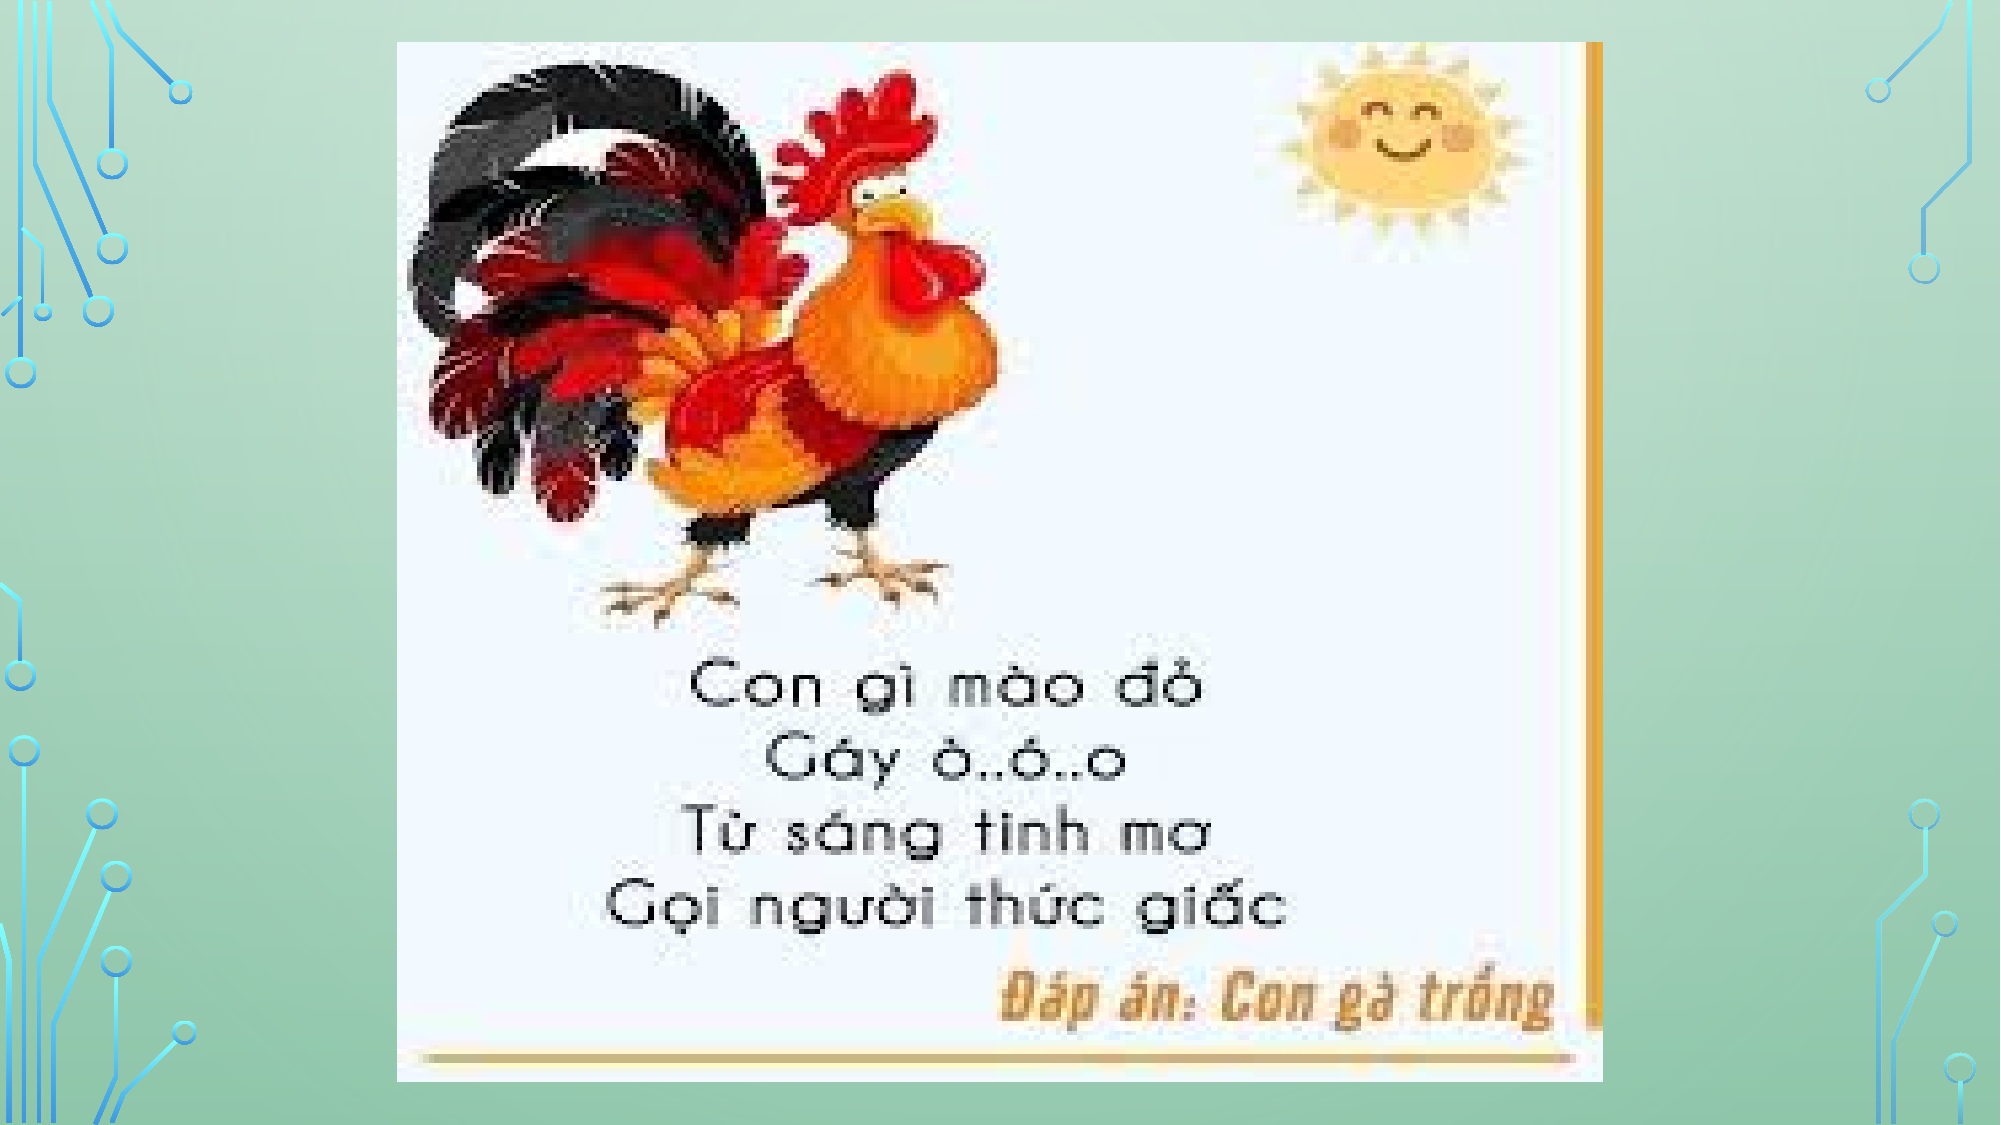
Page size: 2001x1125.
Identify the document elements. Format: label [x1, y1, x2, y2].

list [397, 42, 1603, 1083]
